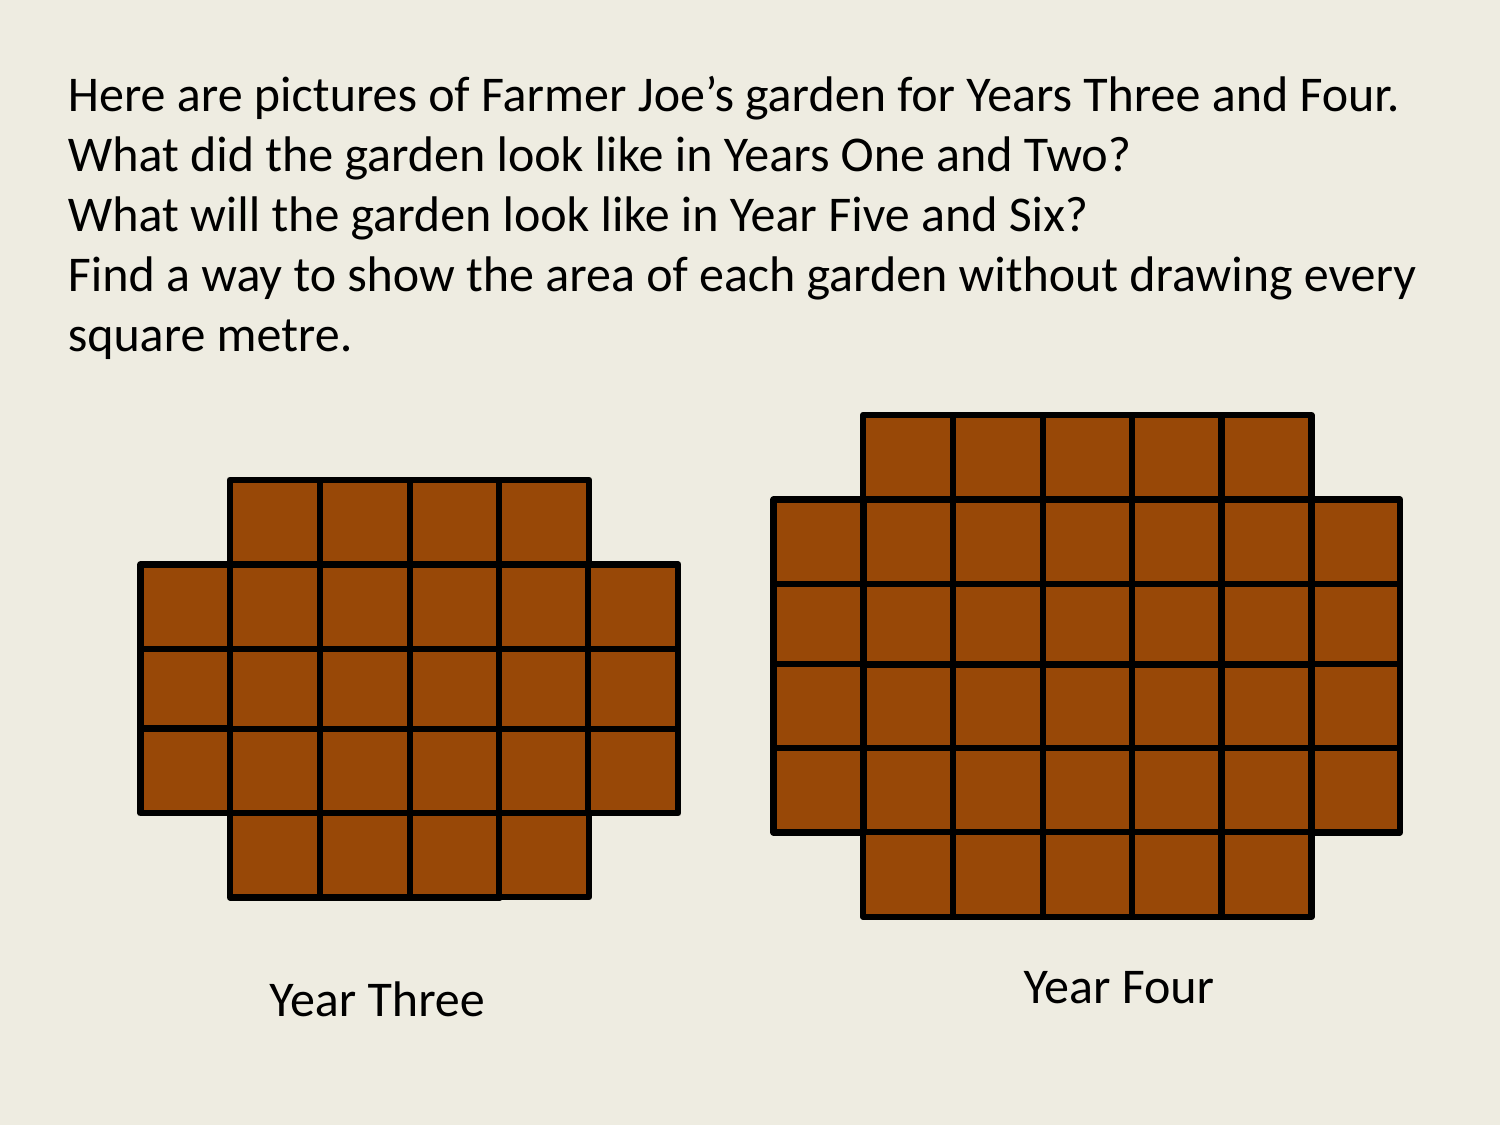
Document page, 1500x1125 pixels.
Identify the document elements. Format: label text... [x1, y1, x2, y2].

text_box Here are pictures of Farmer Joe’s garden for Years Three and Four. What did the garden look like in Years One and Two? What will the garden look like in Year Five and Six? Find a way to show the area of each garden without drawing every square metre. [53, 54, 1436, 370]
text_box Year Four [911, 946, 1326, 1022]
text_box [773, 414, 1401, 918]
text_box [140, 479, 679, 898]
text_box Year Three [170, 959, 585, 1034]
